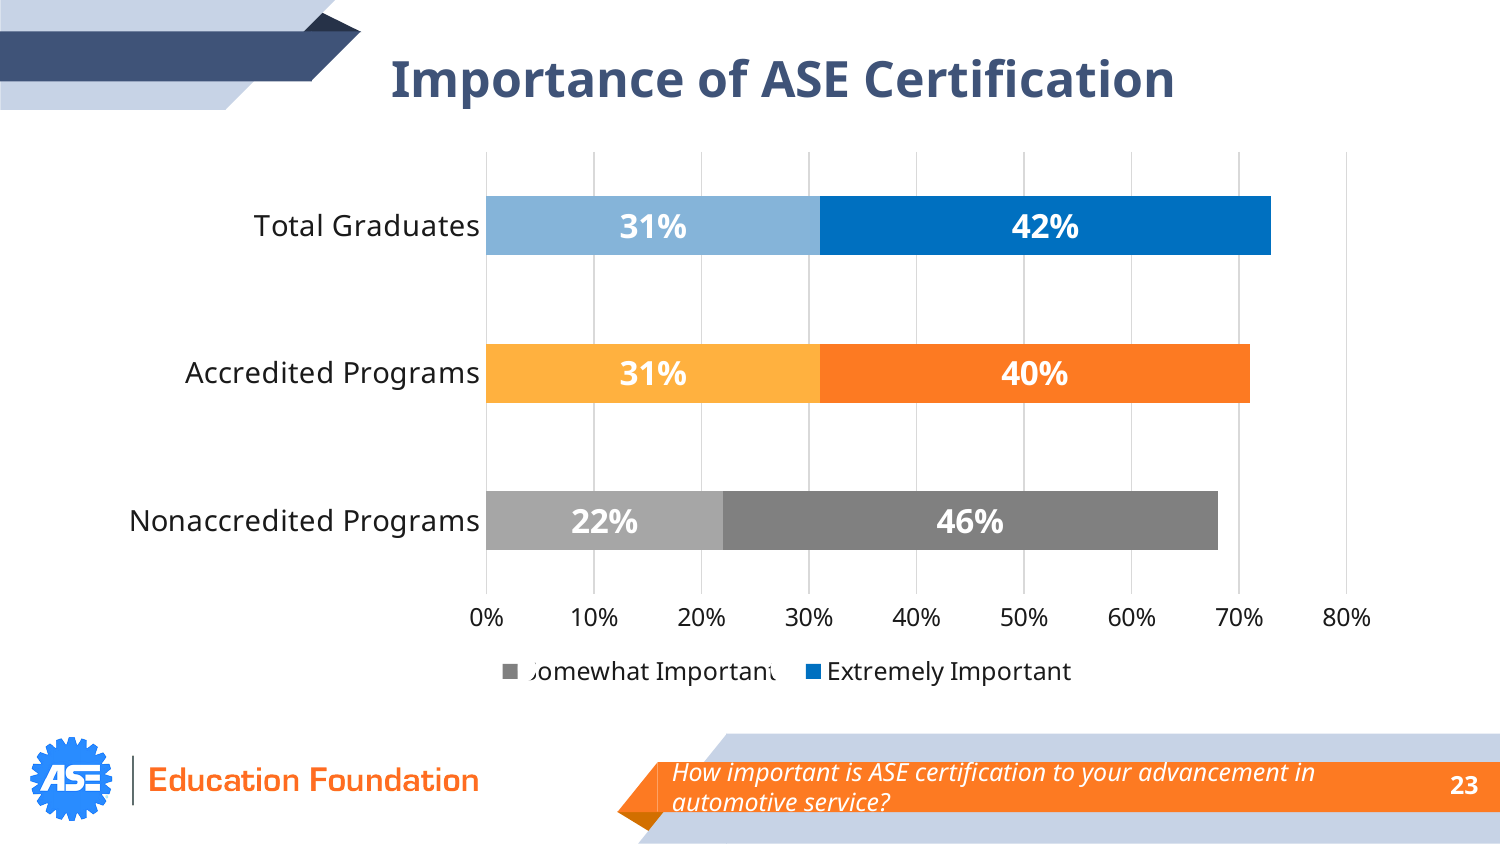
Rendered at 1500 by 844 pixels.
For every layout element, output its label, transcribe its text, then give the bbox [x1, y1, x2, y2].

picture [27, 734, 481, 824]
list How important is ASE certification to your advancement in automotive service? [656, 760, 1249, 813]
title Importance of ASE Certification [376, 14, 1349, 139]
slide_number 23 [1249, 760, 1494, 813]
chart [102, 140, 1398, 704]
